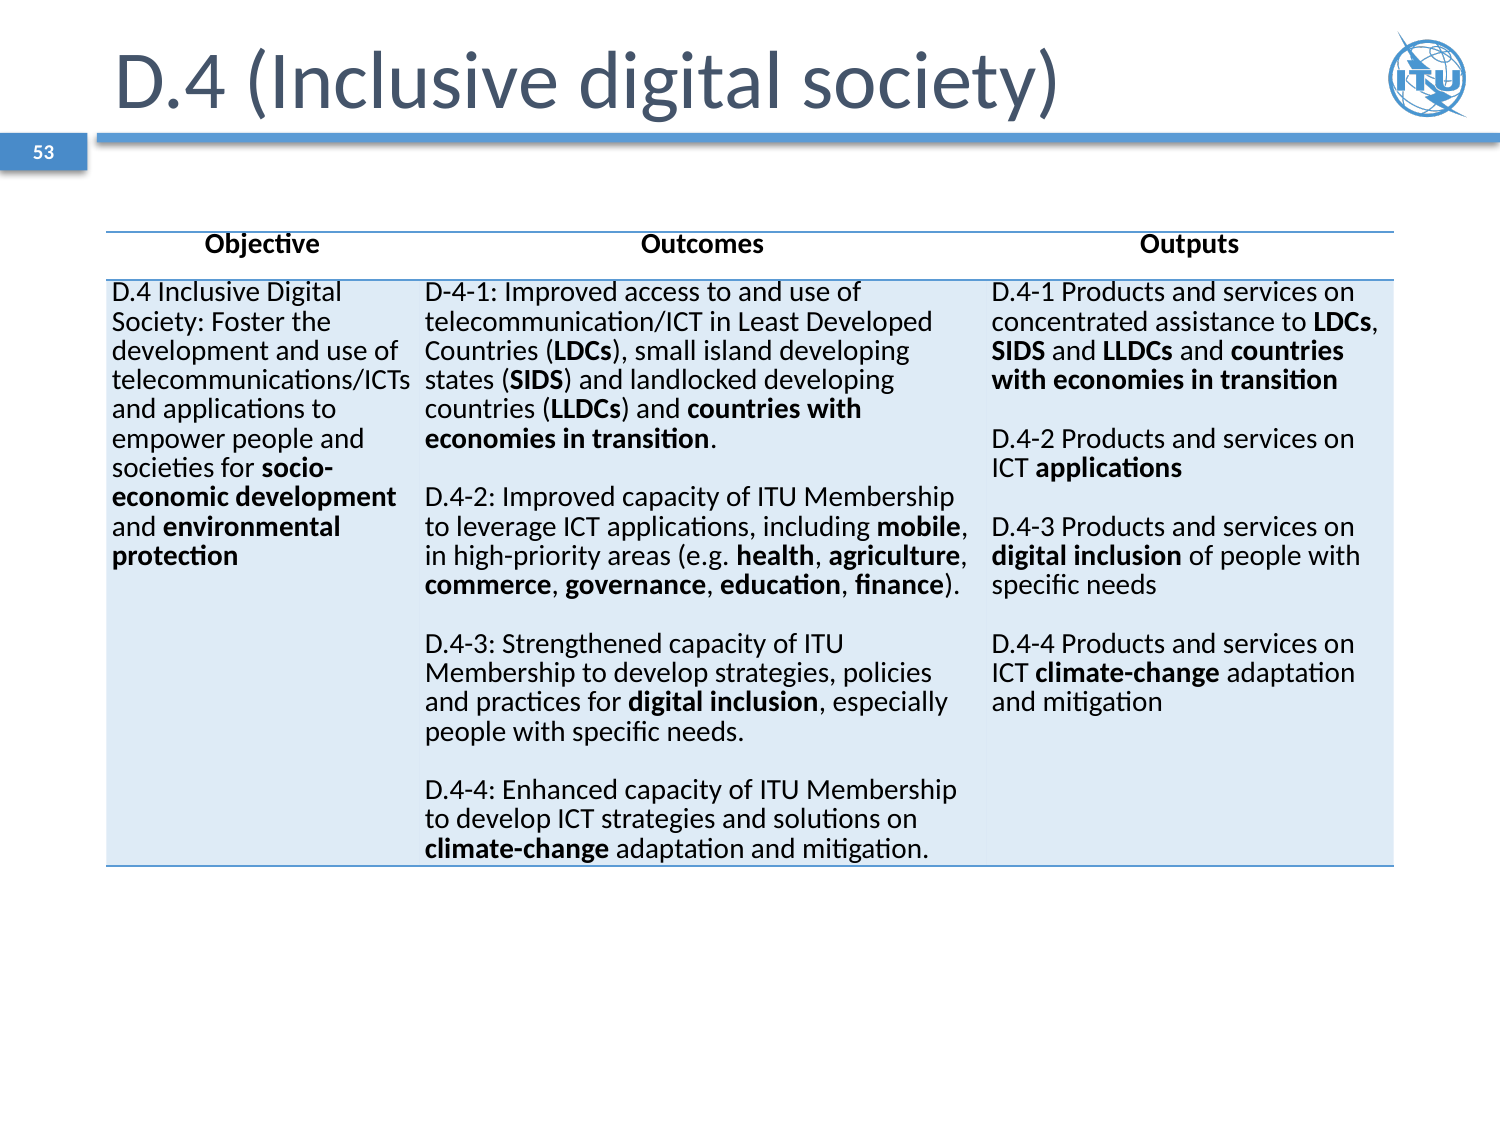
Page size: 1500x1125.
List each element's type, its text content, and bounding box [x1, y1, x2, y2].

table_header Objective [106, 233, 419, 279]
table_header Outputs [986, 233, 1394, 279]
table_header Outcomes [419, 233, 986, 279]
picture [1387, 30, 1468, 118]
table_cell D.4-1 Products and services on concentrated assistance to LDCs, SIDS and LLDCs and countries with economies in transition D.4-2 Products and services on ICT applications D.4-3 Products and services on digital inclusion of people with specific needs D.4-4 Products and services on ICT climate-change adaptation and mitigation [986, 281, 1394, 865]
title D.4 (Inclusive digital society) [99, 37, 1349, 132]
table_cell D.4 Inclusive Digital Society: Foster the development and use of telecommunications/ICTs and applications to empower people and societies for socio-economic development and environmental protection [106, 281, 419, 865]
slide_number 53 [0, 131, 88, 172]
table_cell D-4-1: Improved access to and use of telecommunication/ICT in Least Developed Countries (LDCs), small island developing states (SIDS) and landlocked developing countries (LLDCs) and countries with economies in transition. D.4-2: Improved capacity of ITU Membership to leverage ICT applications, including mobile, in high-priority areas (e.g. health, agriculture, commerce, governance, education, finance). D.4-3: Strengthened capacity of ITU Membership to develop strategies, policies and practices for digital inclusion, especially people with specific needs. D.4-4: Enhanced capacity of ITU Membership to develop ICT strategies and solutions on climate-change adaptation and mitigation. [419, 281, 986, 865]
